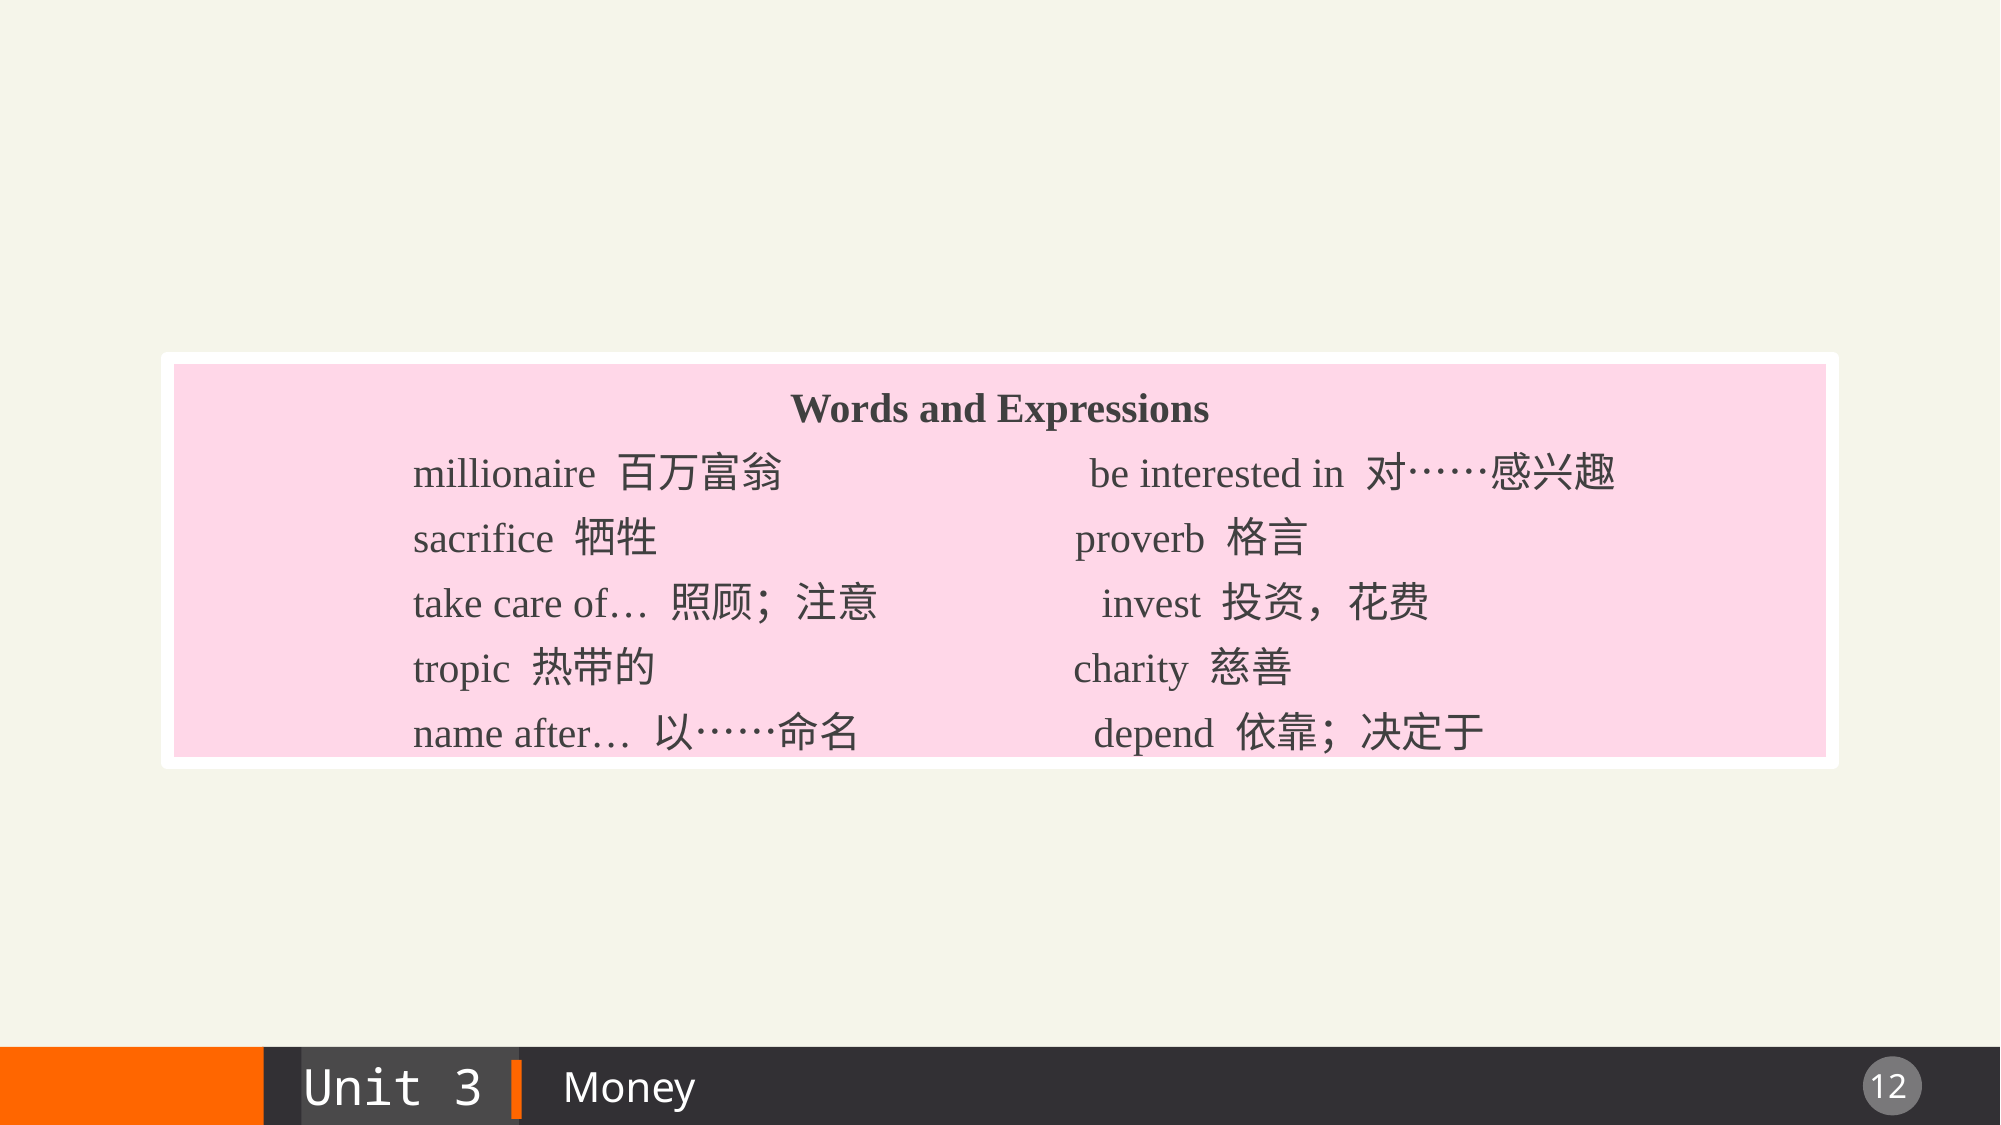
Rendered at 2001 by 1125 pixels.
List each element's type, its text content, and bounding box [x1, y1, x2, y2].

text_box Words and Expressions millionaire 百万富翁 be interested in 对……感兴趣 sacrifice 牺牲 proverb 格言 take care of… 照顾；注意 invest 投资，花费 tropic 热带的 charity 慈善 name after… 以……命名 depend 依靠；决定于 [167, 357, 1833, 763]
